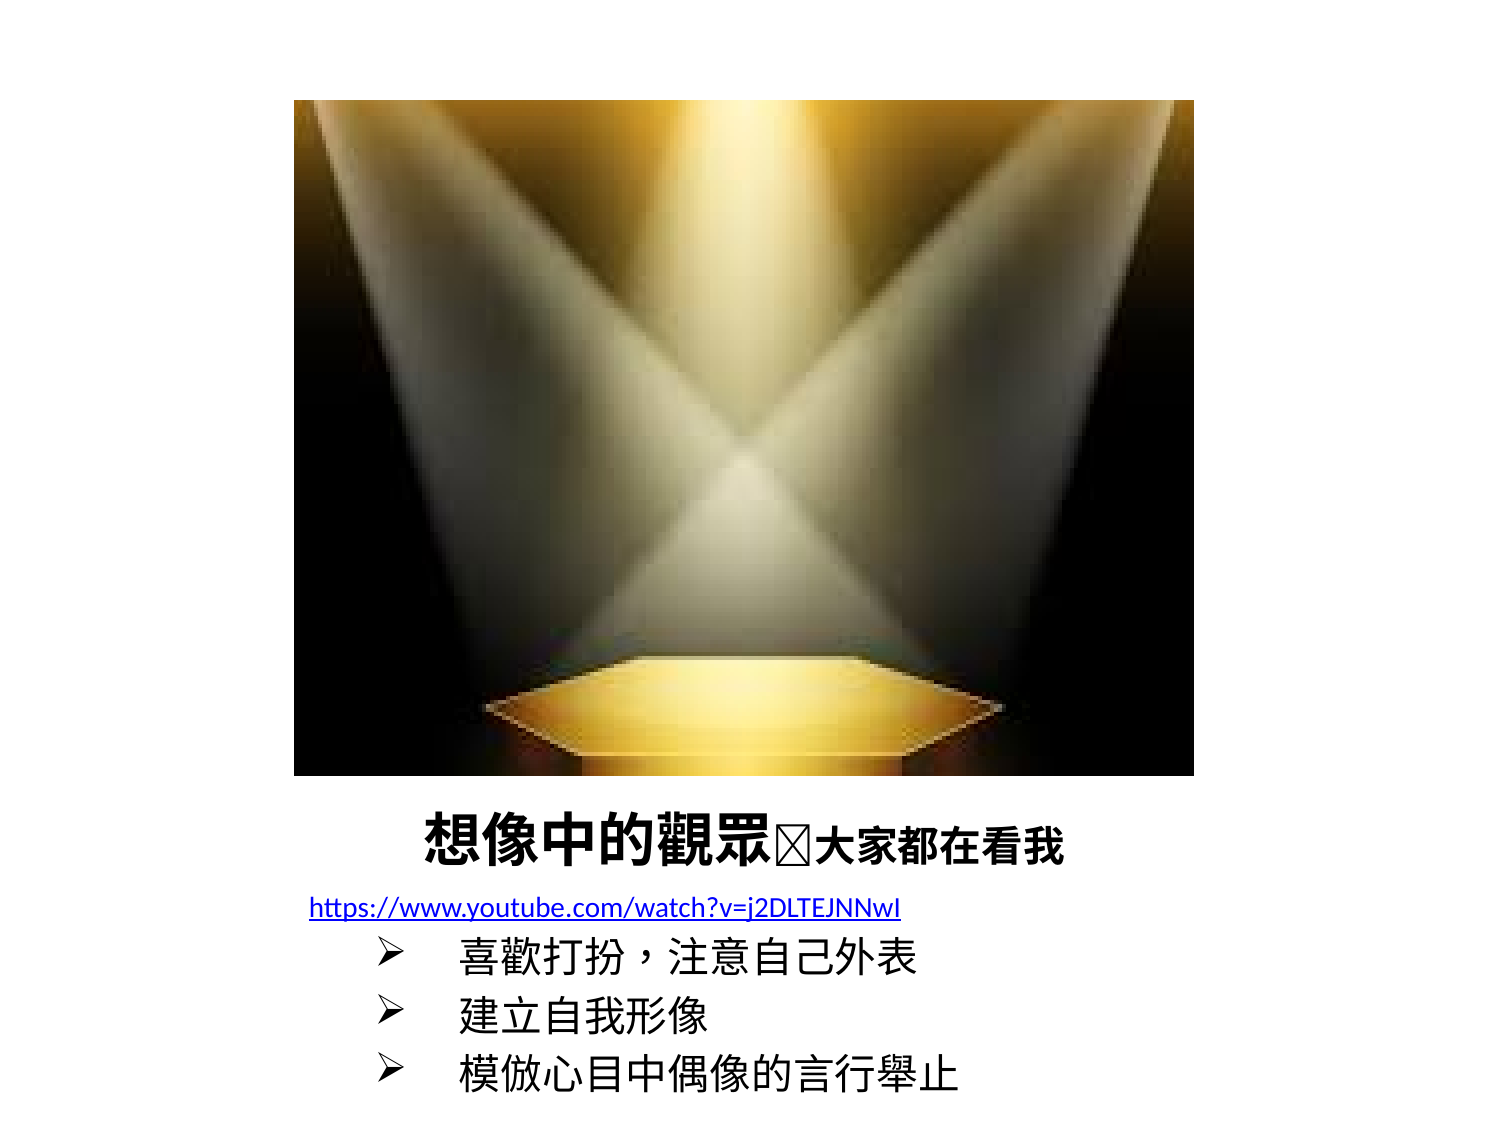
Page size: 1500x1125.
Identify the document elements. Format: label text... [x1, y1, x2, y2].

list https://www.youtube.com/watch?v=j2DLTEJNNwI 喜歡打扮，注意自己外表 建立自我形像 模倣心目中偶像的言行舉止 [294, 880, 1194, 1013]
title 想像中的觀眾大家都在看我 [294, 787, 1194, 880]
picture [293, 100, 1195, 776]
